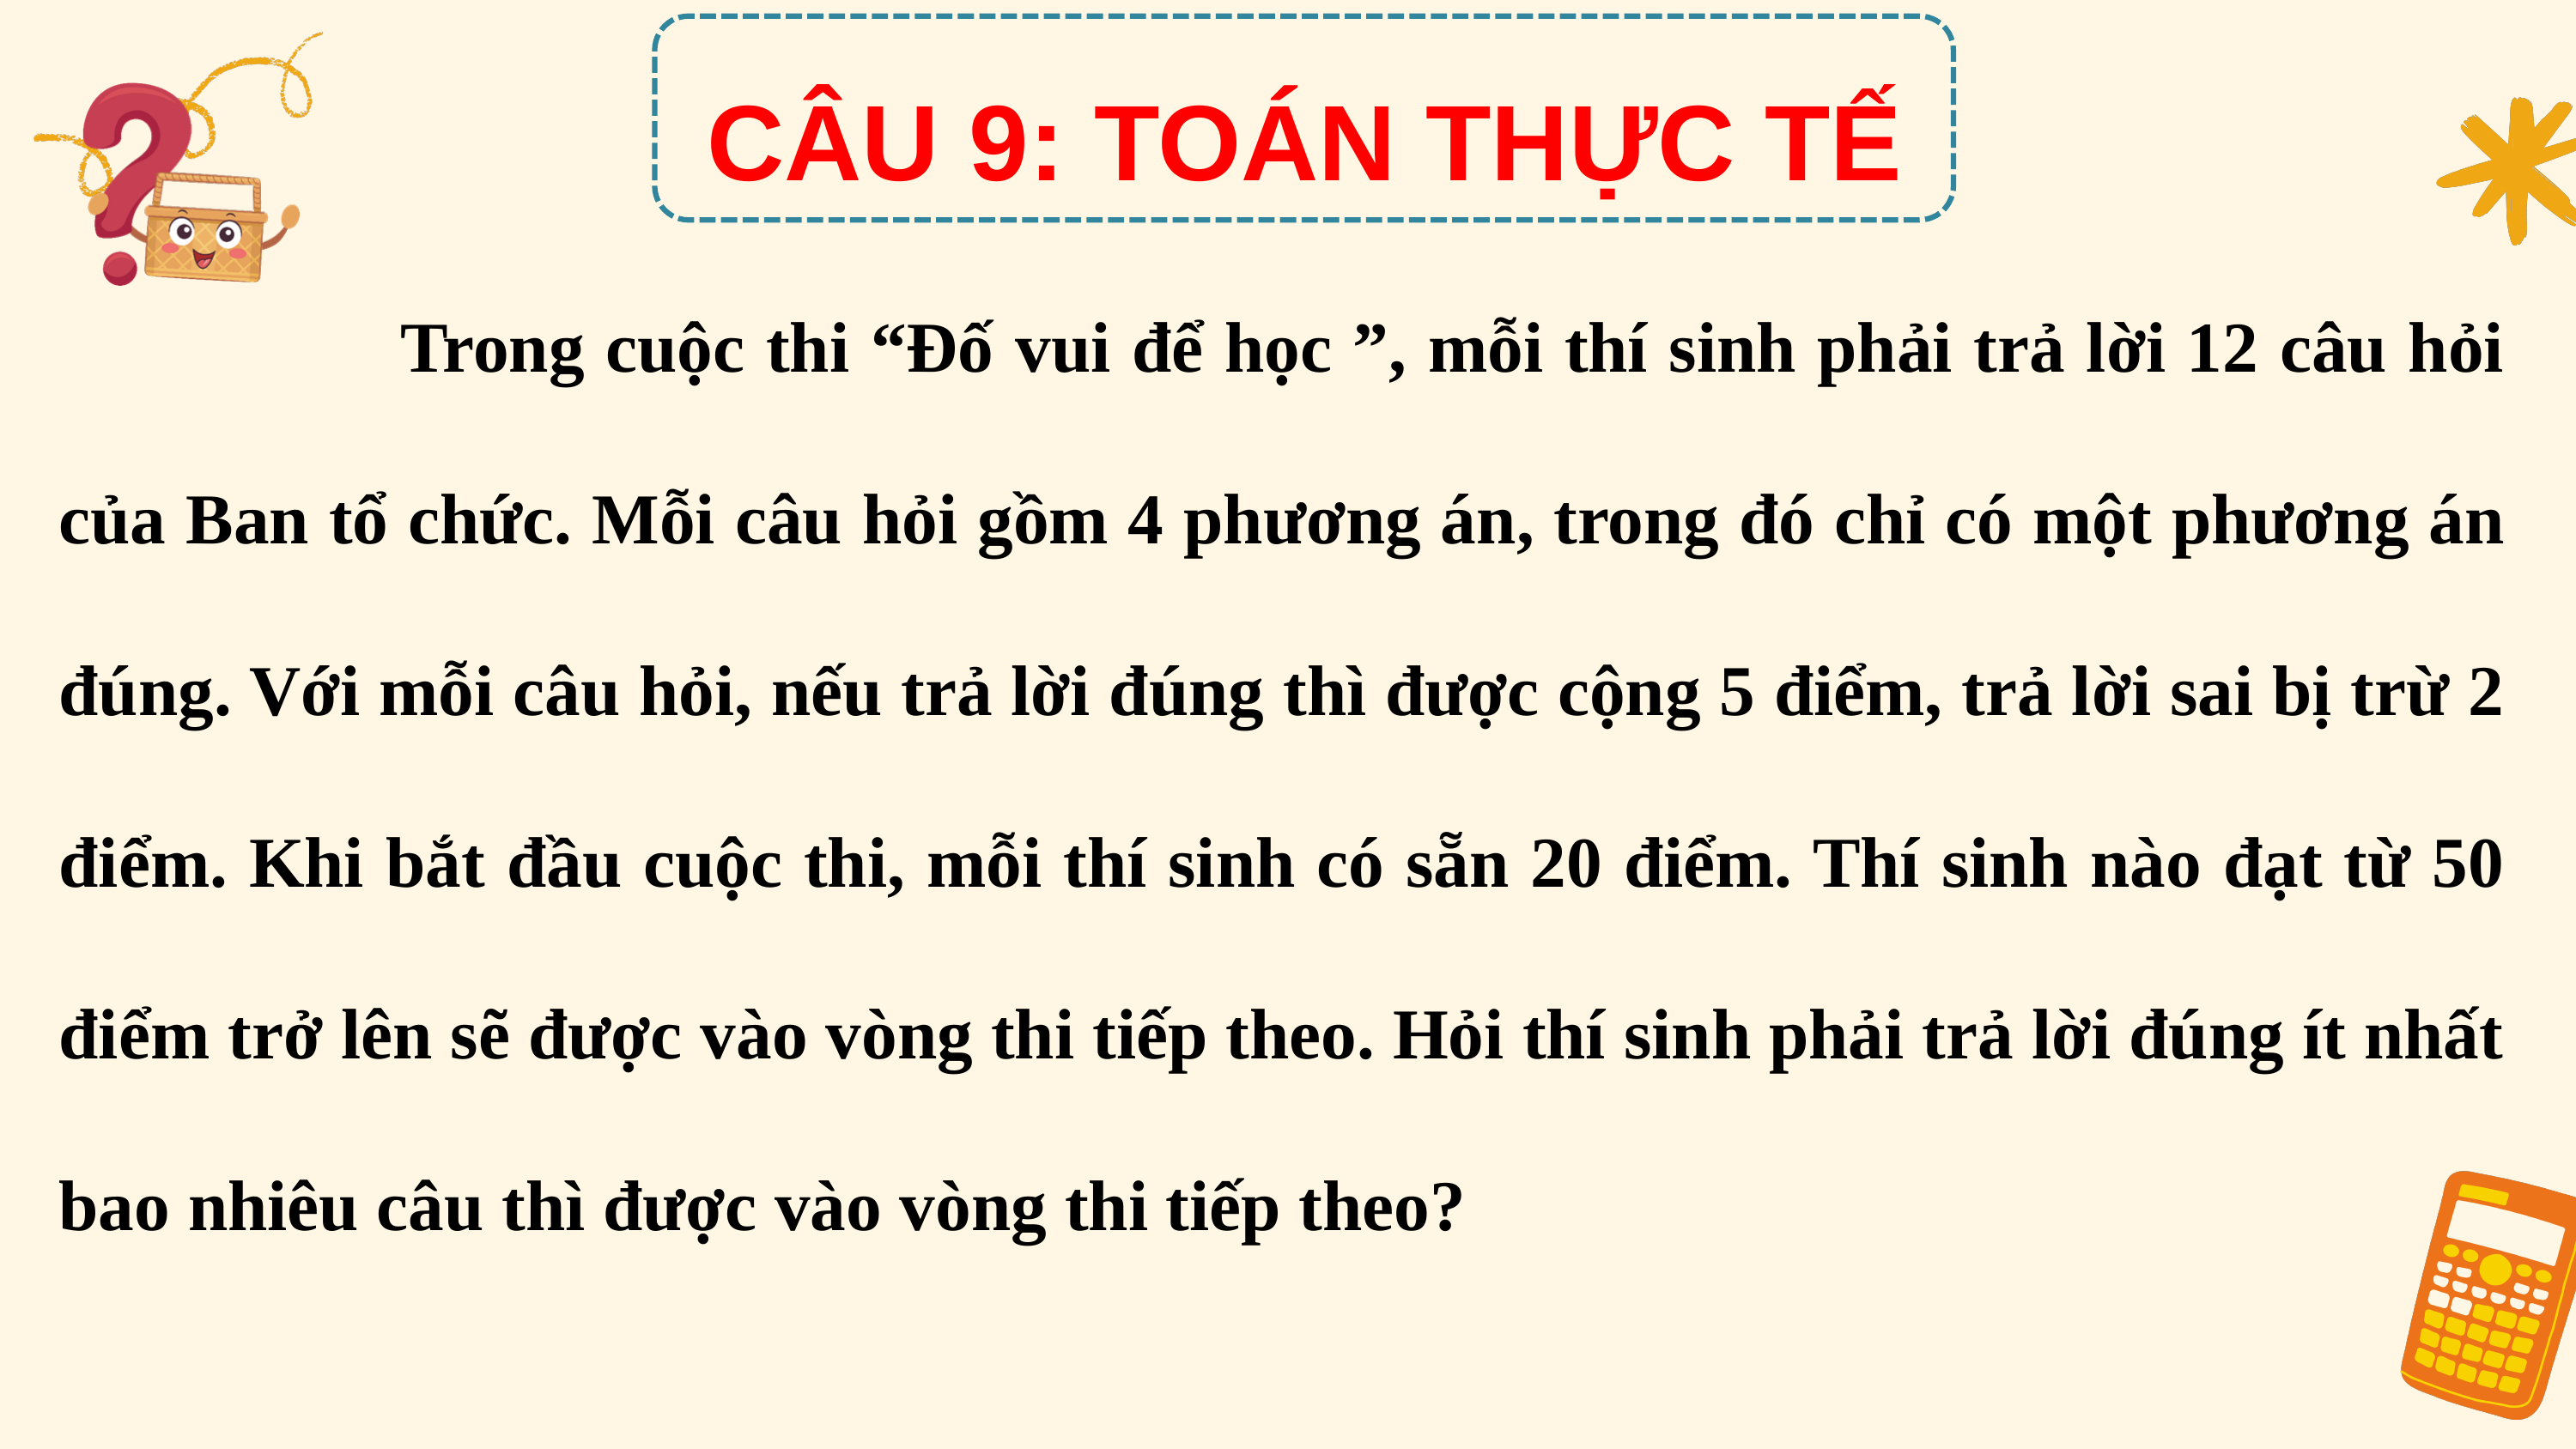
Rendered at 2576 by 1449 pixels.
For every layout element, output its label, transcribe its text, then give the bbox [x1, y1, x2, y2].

picture [2436, 97, 2576, 246]
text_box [654, 15, 1954, 221]
picture [33, 28, 348, 286]
picture [2386, 1161, 2576, 1428]
text_box Trong cuộc thi “Đố vui để học ”, mỗi thí sinh phải trả lời 12 câu hỏi của Ban tổ chức. Mỗi câu hỏi gồm 4 phương án, trong đó chỉ có một phương án đúng. Với mỗi câu hỏi, nếu trả lời đúng thì được cộng 5 điểm, trả lời sai bị trừ 2 điểm. Khi bắt đầu cuộc thi, mỗi thí sinh có sẵn 20 điểm. Thí sinh nào đạt từ 50 điểm trở lên sẽ được vào vòng thi tiếp theo. Hỏi thí sinh phải trả lời đúng ít nhất bao nhiêu câu thì được vào vòng thi tiếp theo? [46, 209, 2519, 1252]
